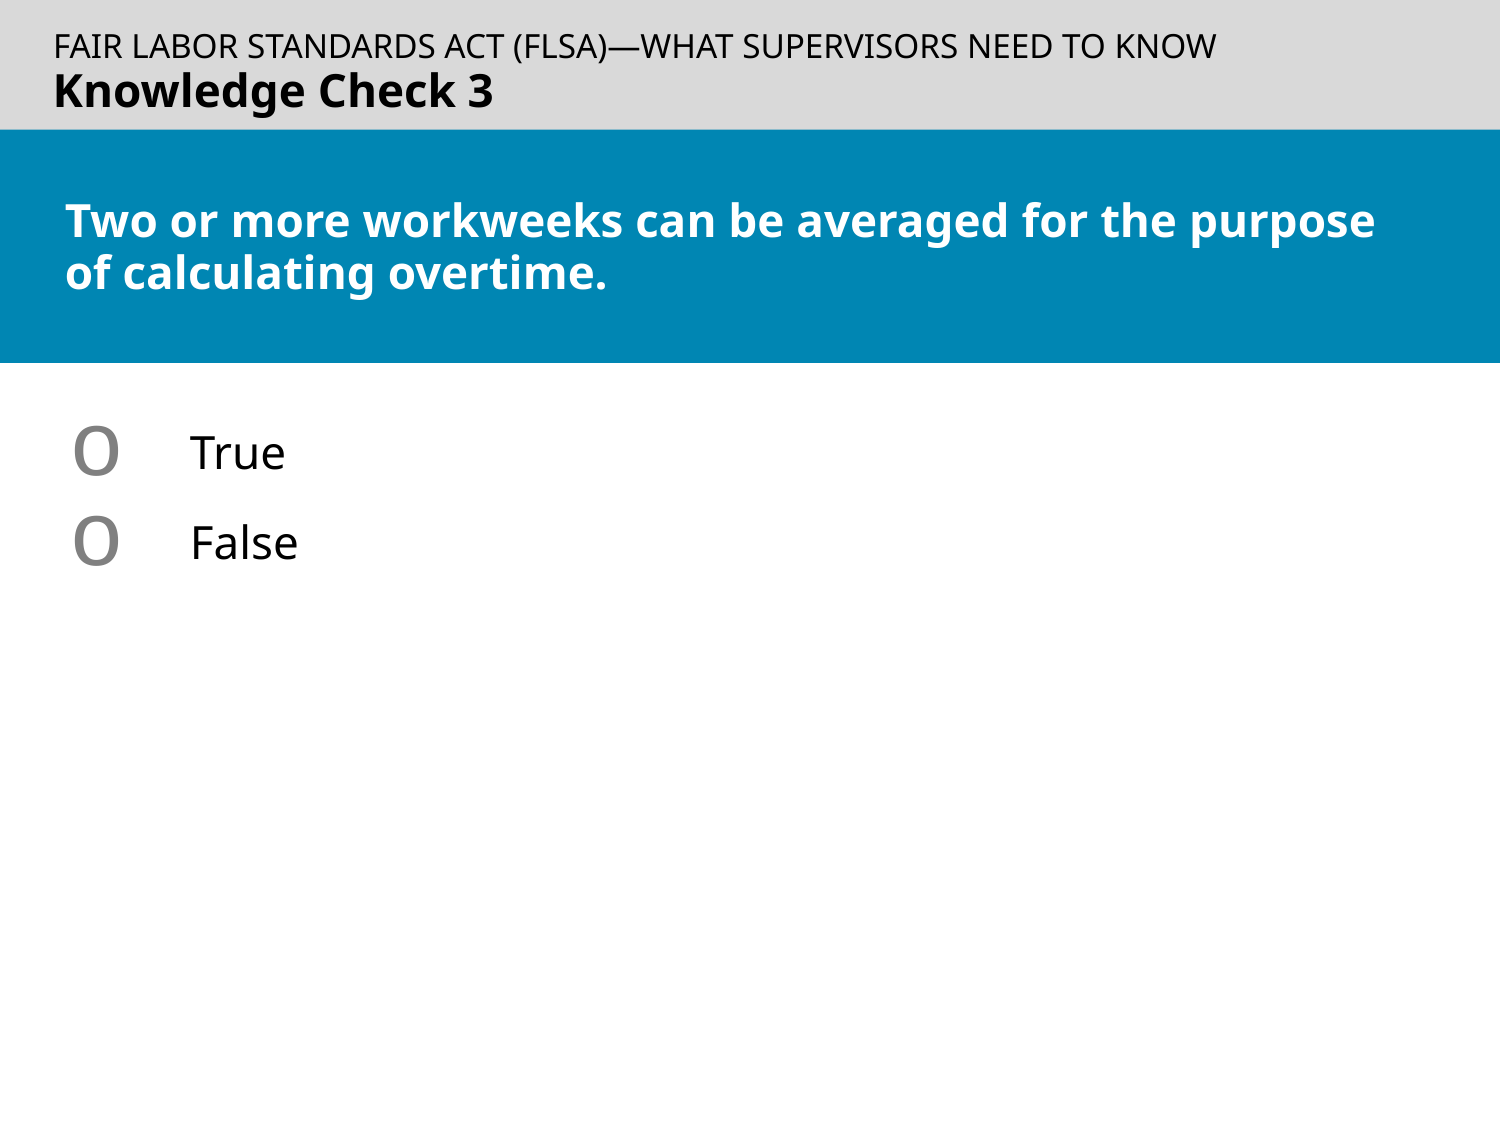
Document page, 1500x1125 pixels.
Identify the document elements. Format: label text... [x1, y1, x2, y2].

picture [156, 38, 163, 48]
picture [1120, 47, 1128, 54]
picture [973, 39, 983, 54]
picture [651, 38, 660, 54]
picture [378, 37, 387, 46]
picture [378, 48, 386, 54]
picture [925, 37, 934, 46]
picture [829, 48, 837, 54]
picture [399, 37, 412, 54]
picture [898, 37, 914, 54]
picture [703, 38, 710, 48]
picture [1035, 37, 1048, 54]
picture [288, 38, 295, 48]
picture [829, 37, 838, 46]
picture [223, 48, 231, 54]
picture [76, 38, 83, 48]
title Two or more workweeks can be averaged for the purpose of calculating overtime. [0, 129, 1500, 363]
picture [451, 38, 458, 48]
picture [583, 38, 590, 48]
list True False [55, 419, 1193, 666]
picture [108, 48, 116, 54]
picture [1165, 37, 1181, 54]
picture [1141, 39, 1151, 54]
picture [1196, 38, 1205, 54]
picture [176, 37, 186, 44]
picture [925, 48, 933, 54]
list Knowledge Check 3 [37, 54, 1500, 225]
picture [223, 37, 232, 46]
picture [308, 39, 318, 54]
picture [333, 37, 346, 54]
picture [677, 47, 689, 54]
picture [790, 37, 799, 46]
picture [0, 0, 1500, 129]
picture [358, 38, 365, 48]
picture [176, 47, 187, 54]
picture [196, 37, 212, 54]
picture [1084, 37, 1100, 54]
picture [108, 37, 117, 46]
